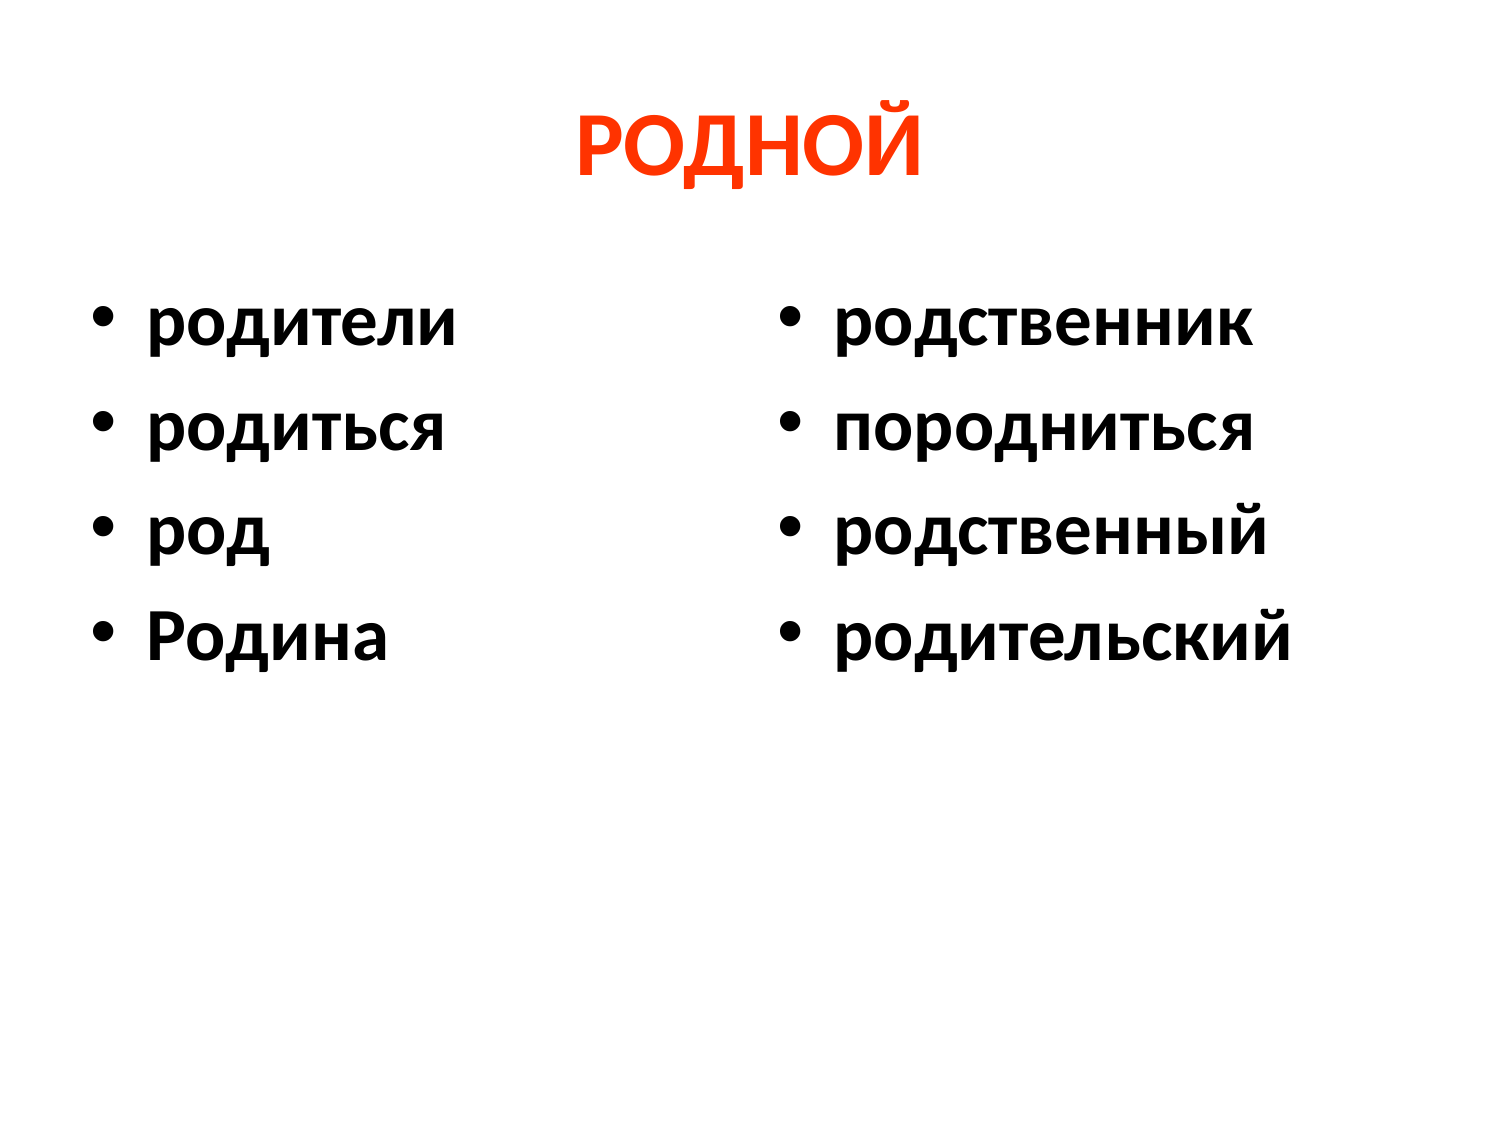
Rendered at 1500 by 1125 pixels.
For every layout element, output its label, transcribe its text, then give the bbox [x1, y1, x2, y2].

list родственник породниться родственный родительский [762, 262, 1425, 1005]
list родители родиться род Родина [75, 262, 738, 1005]
title РОДНОЙ [75, 45, 1425, 233]
